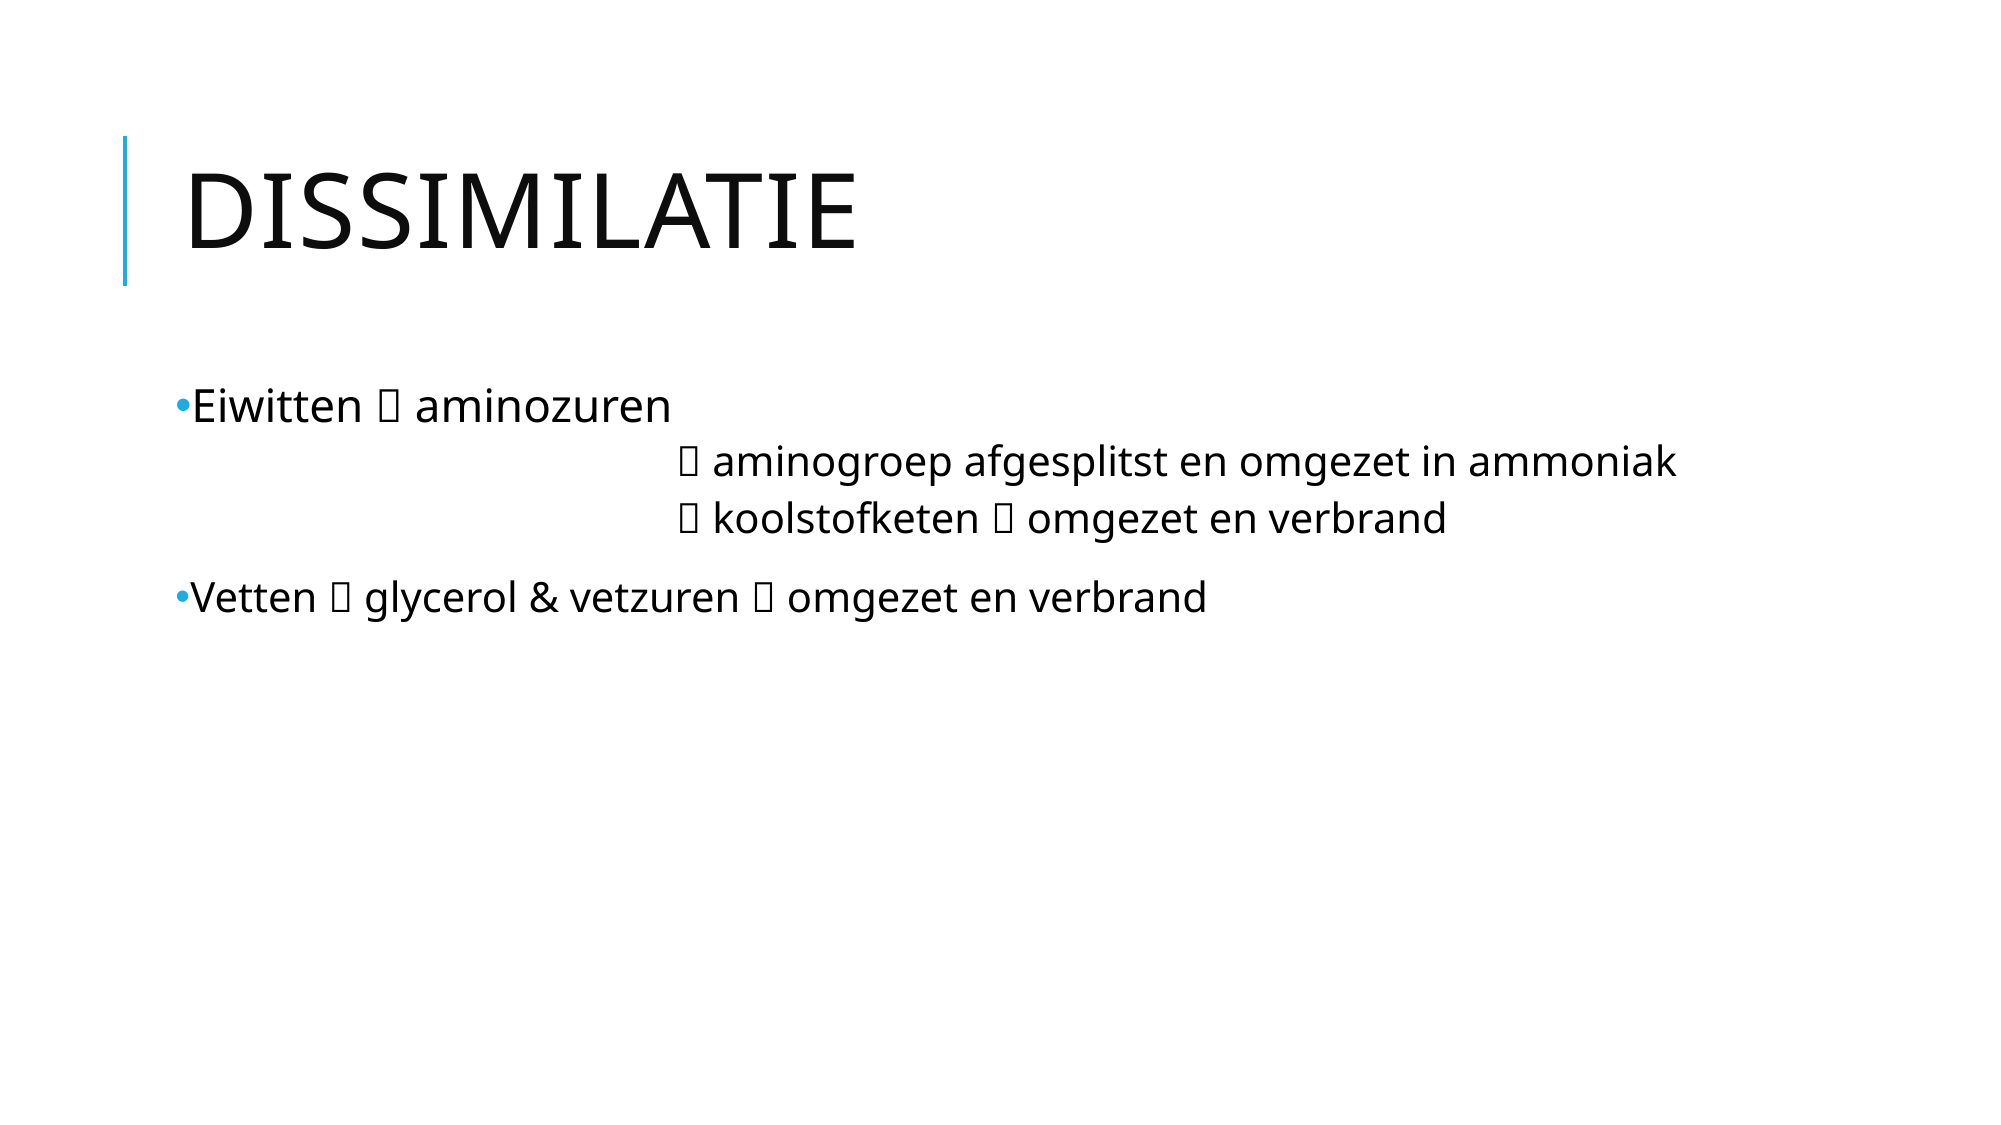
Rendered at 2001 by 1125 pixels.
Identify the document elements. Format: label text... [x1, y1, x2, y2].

list Eiwitten  aminozuren  aminogroep afgesplitst en omgezet in ammoniak  koolstofketen  omgezet en verbrand Vetten  glycerol & vetzuren  omgezet en verbrand [168, 375, 1763, 1035]
title dissimilatie [168, 96, 1763, 342]
